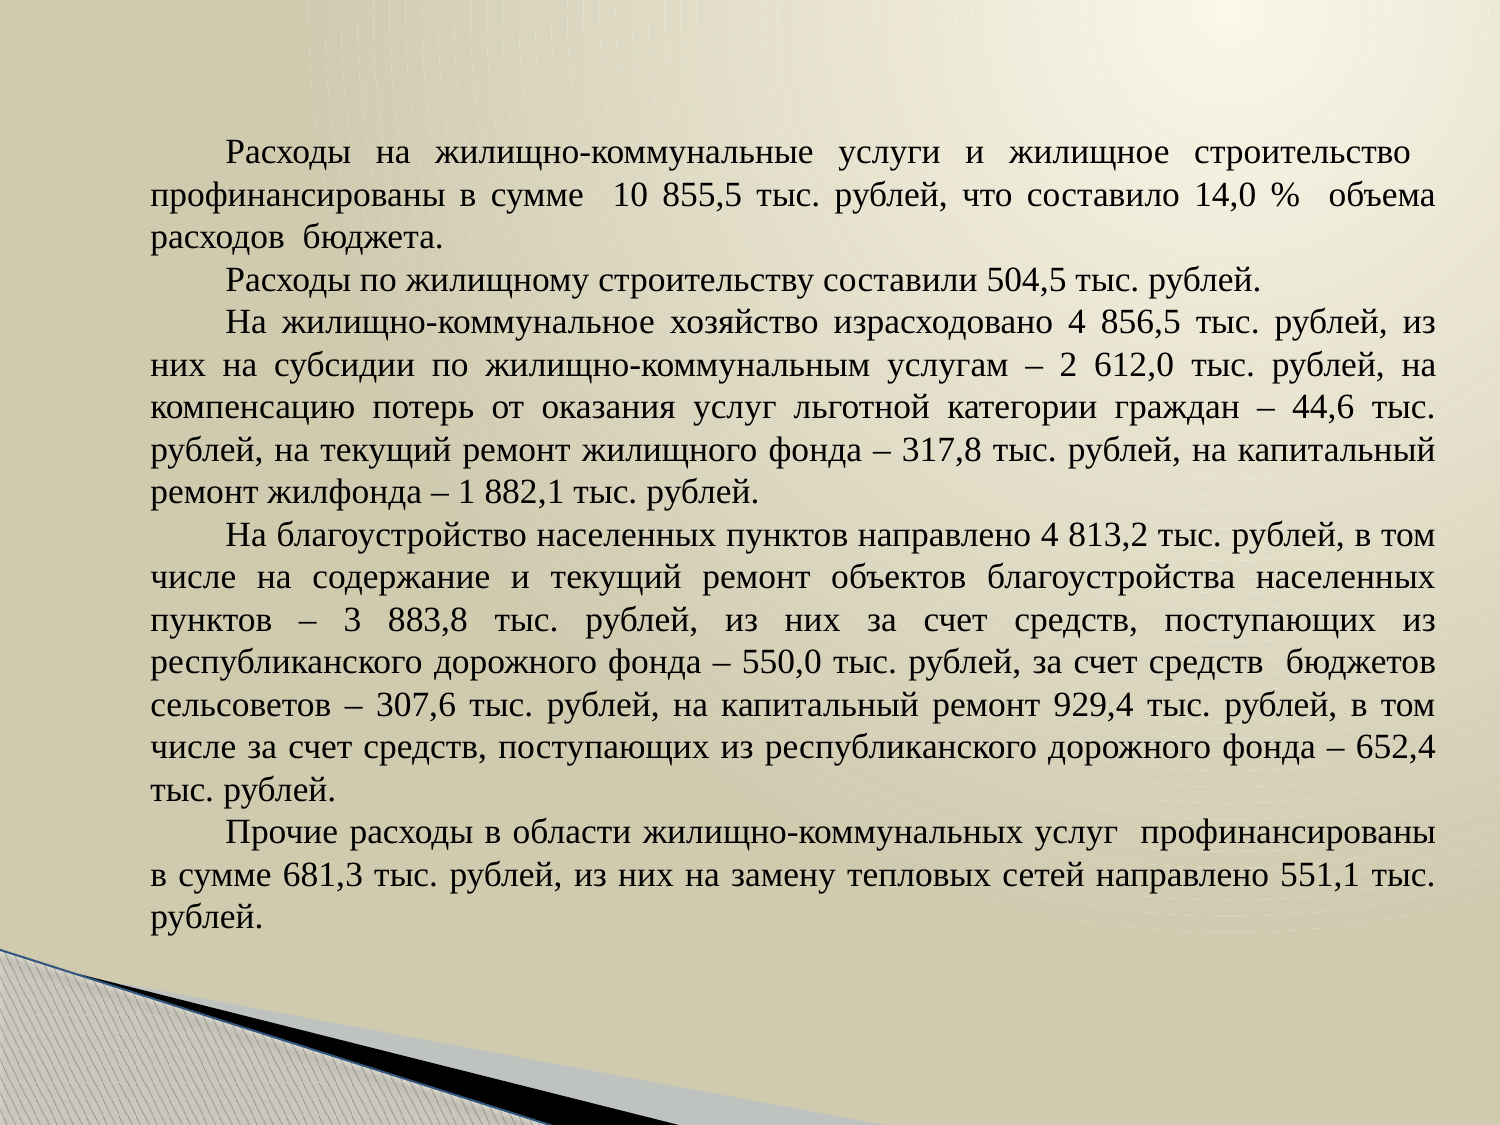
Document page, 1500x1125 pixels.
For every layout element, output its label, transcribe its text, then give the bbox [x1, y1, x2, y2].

text_box Расходы на жилищно-коммунальные услуги и жилищное строительство профинансированы в сумме 10 855,5 тыс. рублей, что составило 14,0 % объема расходов бюджета. Расходы по жилищному строительству составили 504,5 тыс. рублей. На жилищно-коммунальное хозяйство израсходовано 4 856,5 тыс. рублей, из них на субсидии по жилищно-коммунальным услугам – 2 612,0 тыс. рублей, на компенсацию потерь от оказания услуг льготной категории граждан – 44,6 тыс. рублей, на текущий ремонт жилищного фонда – 317,8 тыс. рублей, на капитальный ремонт жилфонда – 1 882,1 тыс. рублей. На благоустройство населенных пунктов направлено 4 813,2 тыс. рублей, в том числе на содержание и текущий ремонт объектов благоустройства населенных пунктов – 3 883,8 тыс. рублей, из них за счет средств, поступающих из республиканского дорожного фонда – 550,0 тыс. рублей, за счет средств бюджетов сельсоветов – 307,6 тыс. рублей, на капитальный ремонт 929,4 тыс. рублей, в том числе за счет средств, поступающих из республиканского дорожного фонда – 652,4 тыс. рублей. Прочие расходы в области жилищно-коммунальных услуг профинансированы в сумме 681,3 тыс. рублей, из них на замену тепловых сетей направлено 551,1 тыс. рублей. [135, 78, 1459, 986]
